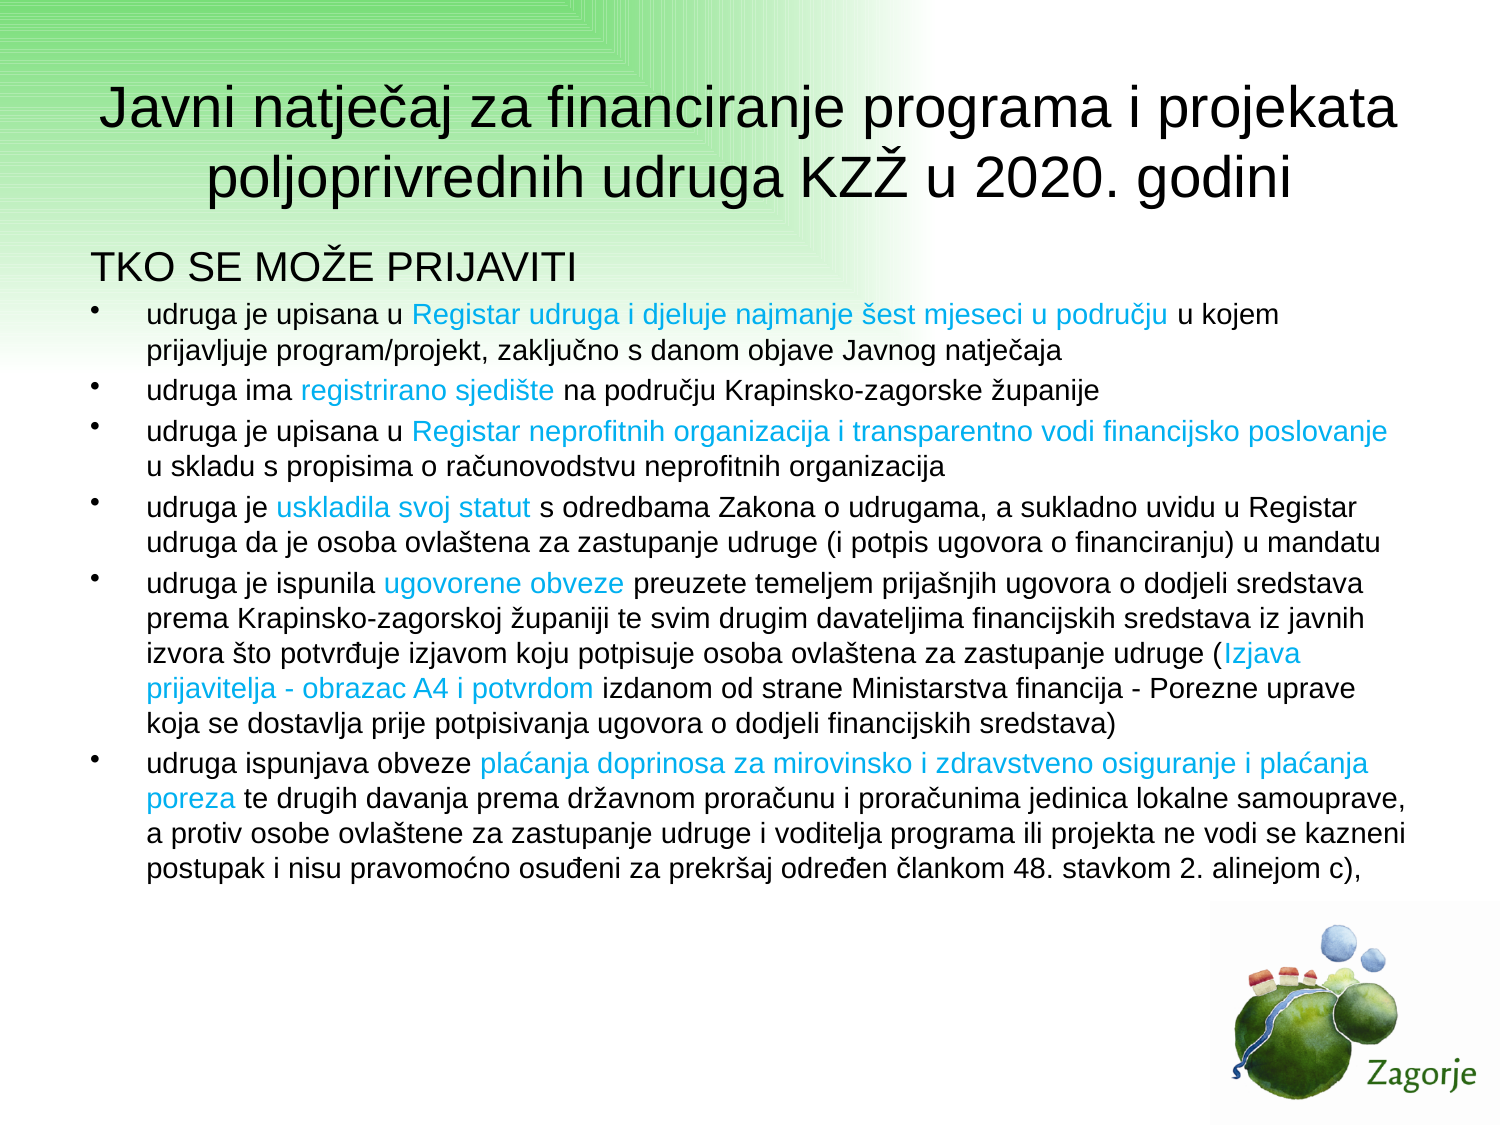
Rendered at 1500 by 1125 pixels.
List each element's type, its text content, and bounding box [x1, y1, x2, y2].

list TKO SE MOŽE PRIJAVITI udruga je upisana u Registar udruga i djeluje najmanje šest mjeseci u području u kojem prijavljuje program/projekt, zaključno s danom objave Javnog natječaja udruga ima registrirano sjedište na području Krapinsko-zagorske županije udruga je upisana u Registar neprofitnih organizacija i transparentno vodi financijsko poslovanje u skladu s propisima o računovodstvu neprofitnih organizacija udruga je uskladila svoj statut s odredbama Zakona o udrugama, a sukladno uvidu u Registar udruga da je osoba ovlaštena za zastupanje udruge (i potpis ugovora o financiranju) u mandatu udruga je ispunila ugovorene obveze preuzete temeljem prijašnjih ugovora o dodjeli sredstava prema Krapinsko-zagorskoj županiji te svim drugim davateljima financijskih sredstava iz javnih izvora što potvrđuje izjavom koju potpisuje osoba ovlaštena za zastupanje udruge (Izjava prijavitelja - obrazac A4 i potvrdom izdanom od strane Ministarstva financija - Porezne uprave koja se dostavlja prije potpisivanja ugovora o dodjeli financijskih sredstava) udruga ispunjava obveze plaćanja doprinosa za mirovinsko i zdravstveno osiguranje i plaćanja poreza te drugih davanja prema državnom proračunu i proračunima jedinica lokalne samouprave, a protiv osobe ovlaštene za zastupanje udruge i voditelja programa ili projekta ne vodi se kazneni postupak i nisu pravomoćno osuđeni za prekršaj određen člankom 48. stavkom 2. alinejom c), [75, 232, 1425, 1005]
picture [1210, 901, 1500, 1125]
title Javni natječaj za financiranje programa i projekata poljoprivrednih udruga KZŽ u 2020. godini [75, 45, 1425, 232]
